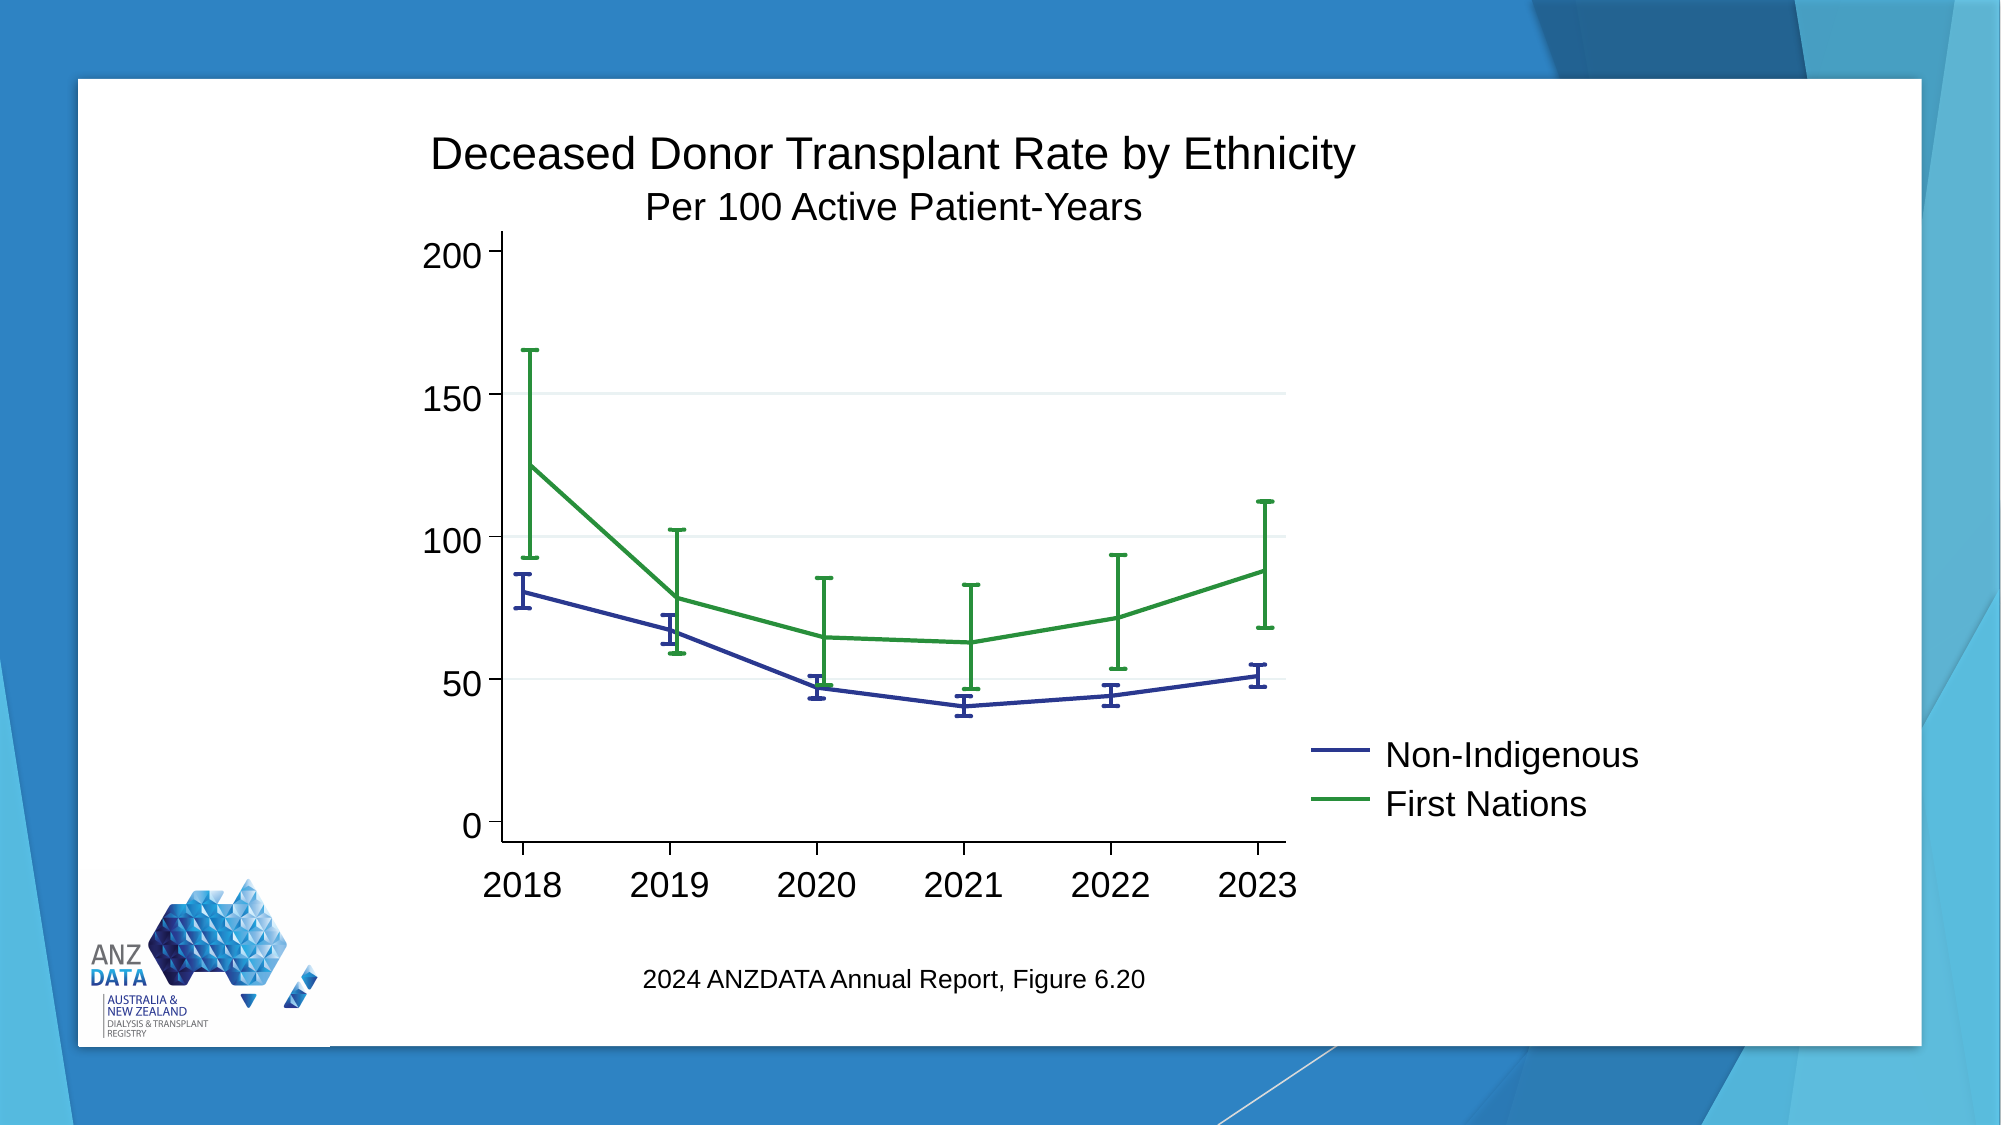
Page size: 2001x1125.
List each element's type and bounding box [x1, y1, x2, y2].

picture [353, 89, 1647, 1032]
picture [78, 868, 331, 1047]
text_box [0, 0, 2000, 1125]
